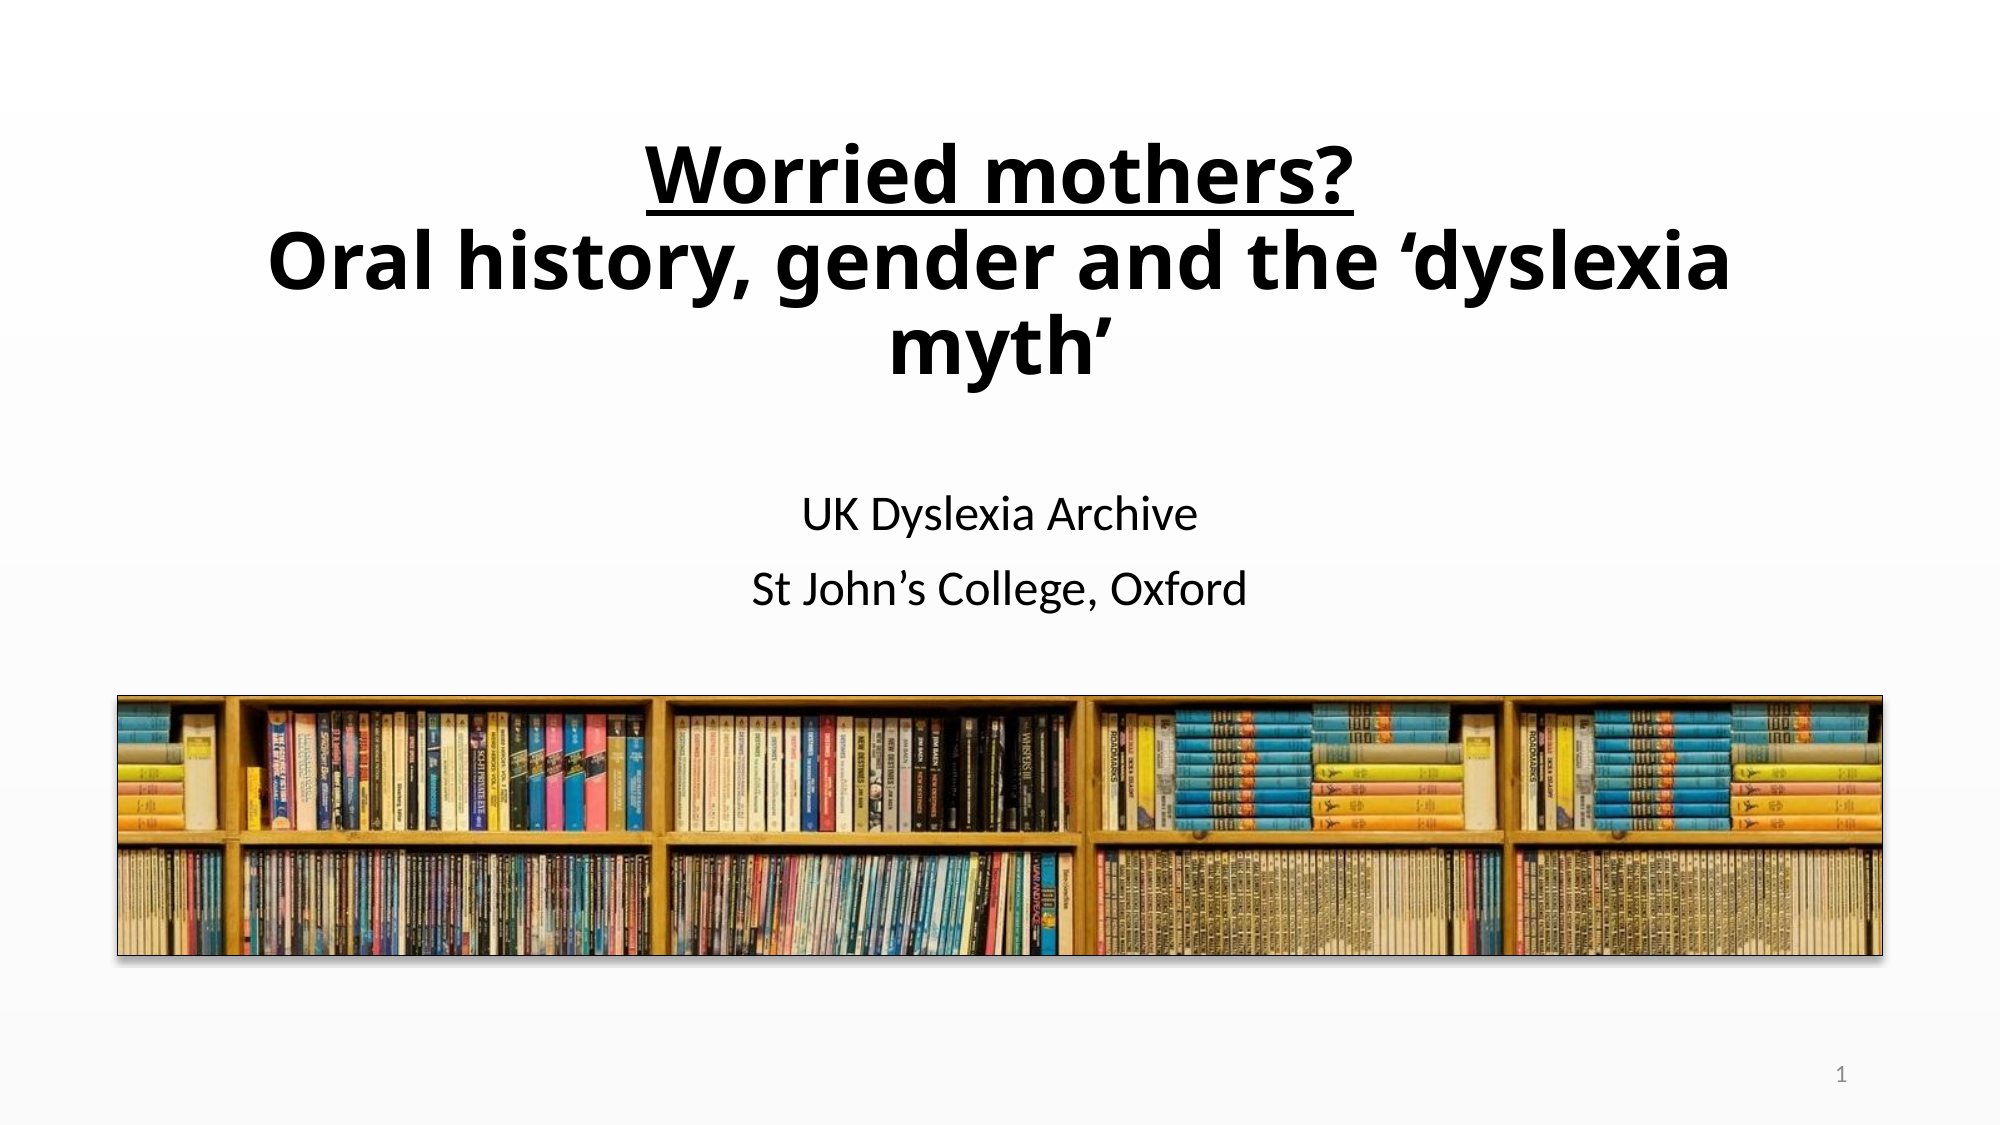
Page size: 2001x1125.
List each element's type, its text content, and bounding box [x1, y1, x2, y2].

subtitle UK Dyslexia Archive St John’s College, Oxford [249, 480, 1750, 695]
picture [117, 695, 1883, 956]
title Worried mothers? Oral history, gender and the ‘dyslexia myth’ [249, 126, 1750, 400]
slide_number 1 [1412, 1042, 1863, 1103]
